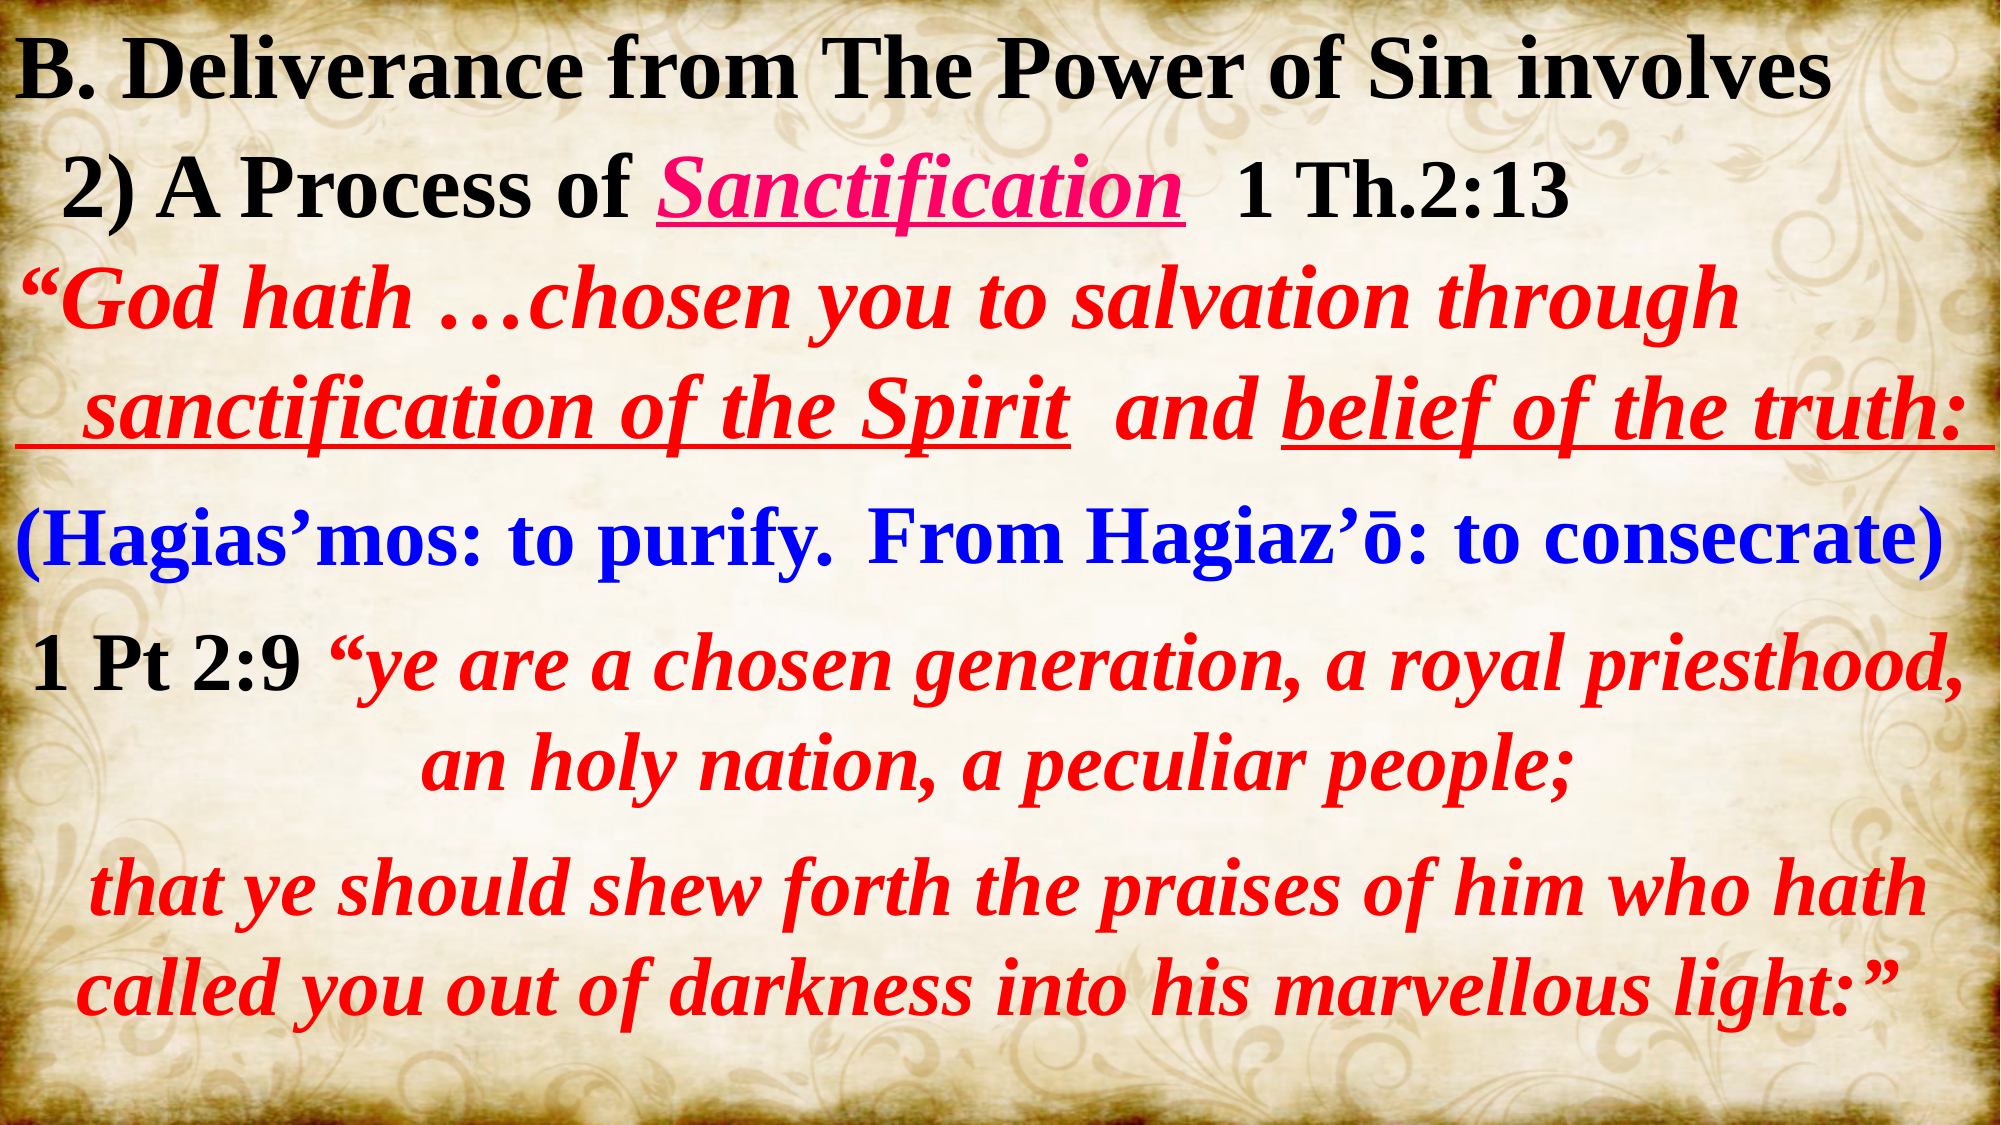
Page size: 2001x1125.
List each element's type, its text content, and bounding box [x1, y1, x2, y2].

picture [0, 0, 2001, 1125]
text_box From Hagiaz’ō: to consecrate) [852, 472, 2000, 588]
text_box B. Deliverance from The Power of Sin involves 2) A Process of Sanctification 1 Th.2:13 “God hath …chosen you to salvation through sanctification of the Spirit (Hagias’mos: to purify. 1 Pt 2:9 “ye are a chosen generation, a royal priesthood, an holy nation, a peculiar people; that ye should shew forth the praises of him who hath called you out of darkness into his marvellous light:” [0, 0, 2000, 1040]
text_box and belief of the truth: [1100, 340, 2000, 466]
